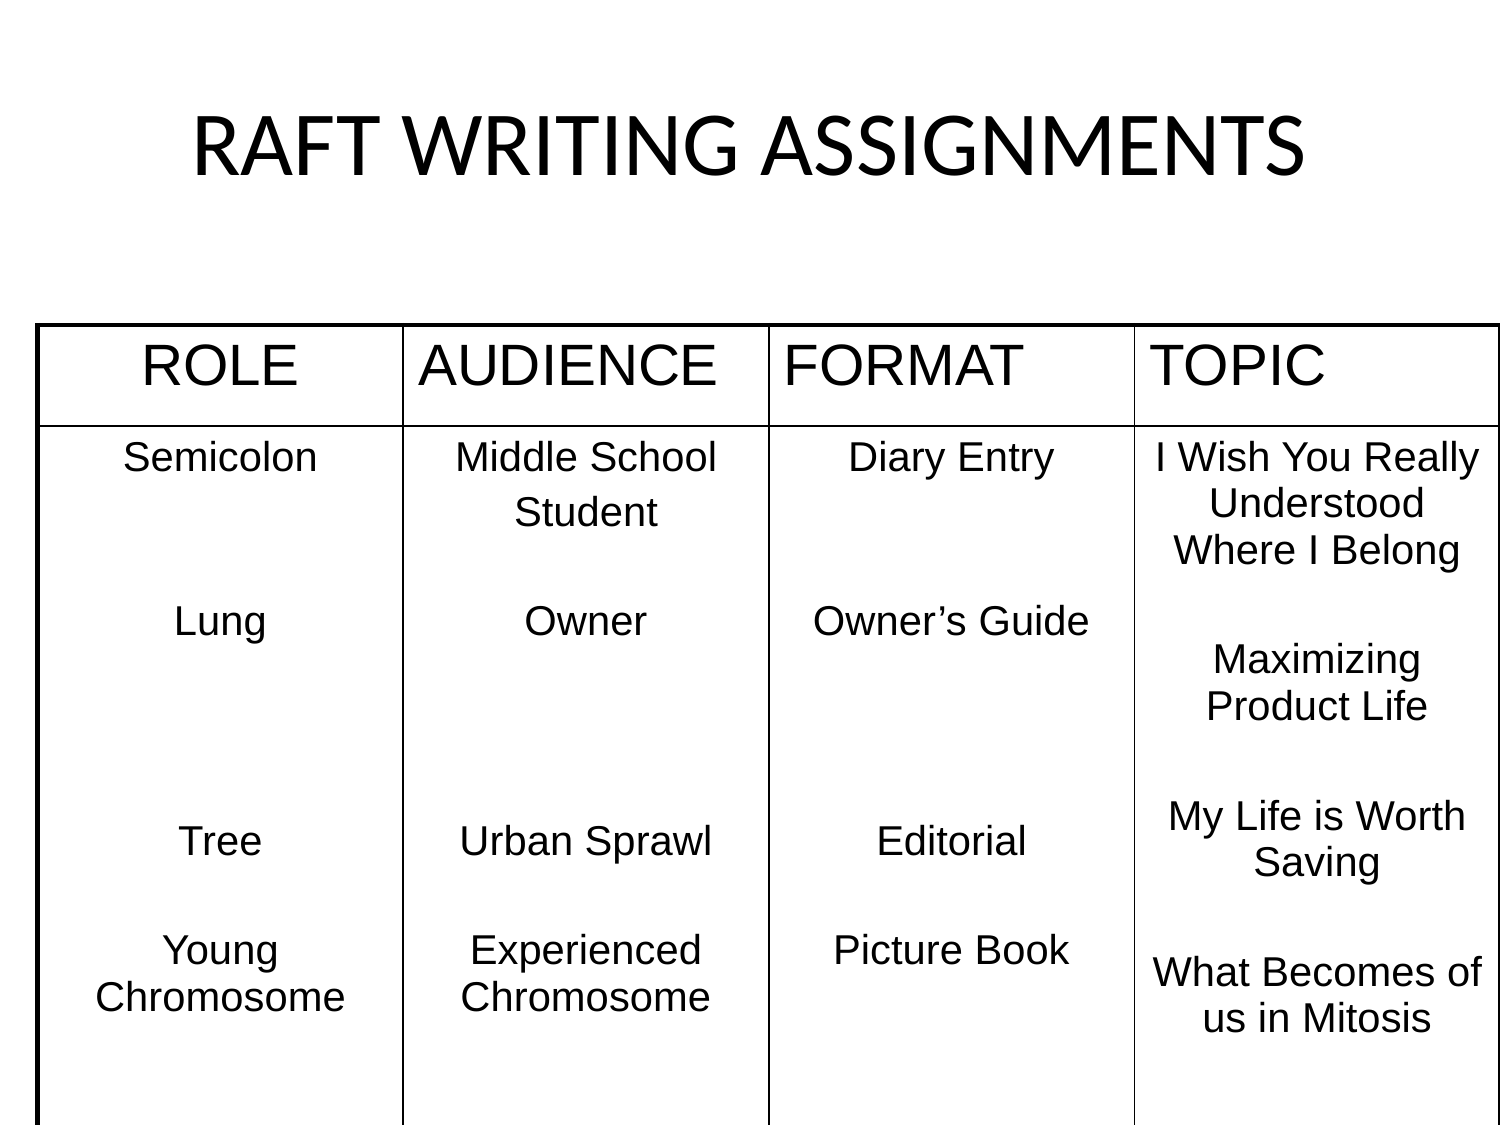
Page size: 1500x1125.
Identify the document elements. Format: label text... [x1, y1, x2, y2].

table_header AUDIENCE [404, 327, 768, 425]
table_cell Semicolon Lung Tree Young Chromosome [40, 427, 402, 1125]
table_header TOPIC [1135, 327, 1498, 425]
table_header FORMAT [770, 327, 1134, 425]
table_cell Middle School Student Owner Urban Sprawl Experienced Chromosome [404, 427, 768, 1125]
title RAFT WRITING ASSIGNMENTS [75, 45, 1425, 233]
table_cell I Wish You Really Understood Where I Belong Maximizing Product Life My Life is Worth Saving What Becomes of us in Mitosis [1135, 427, 1498, 1125]
table_header ROLE [40, 327, 402, 425]
table_cell Diary Entry Owner’s Guide Editorial Picture Book [770, 427, 1134, 1125]
